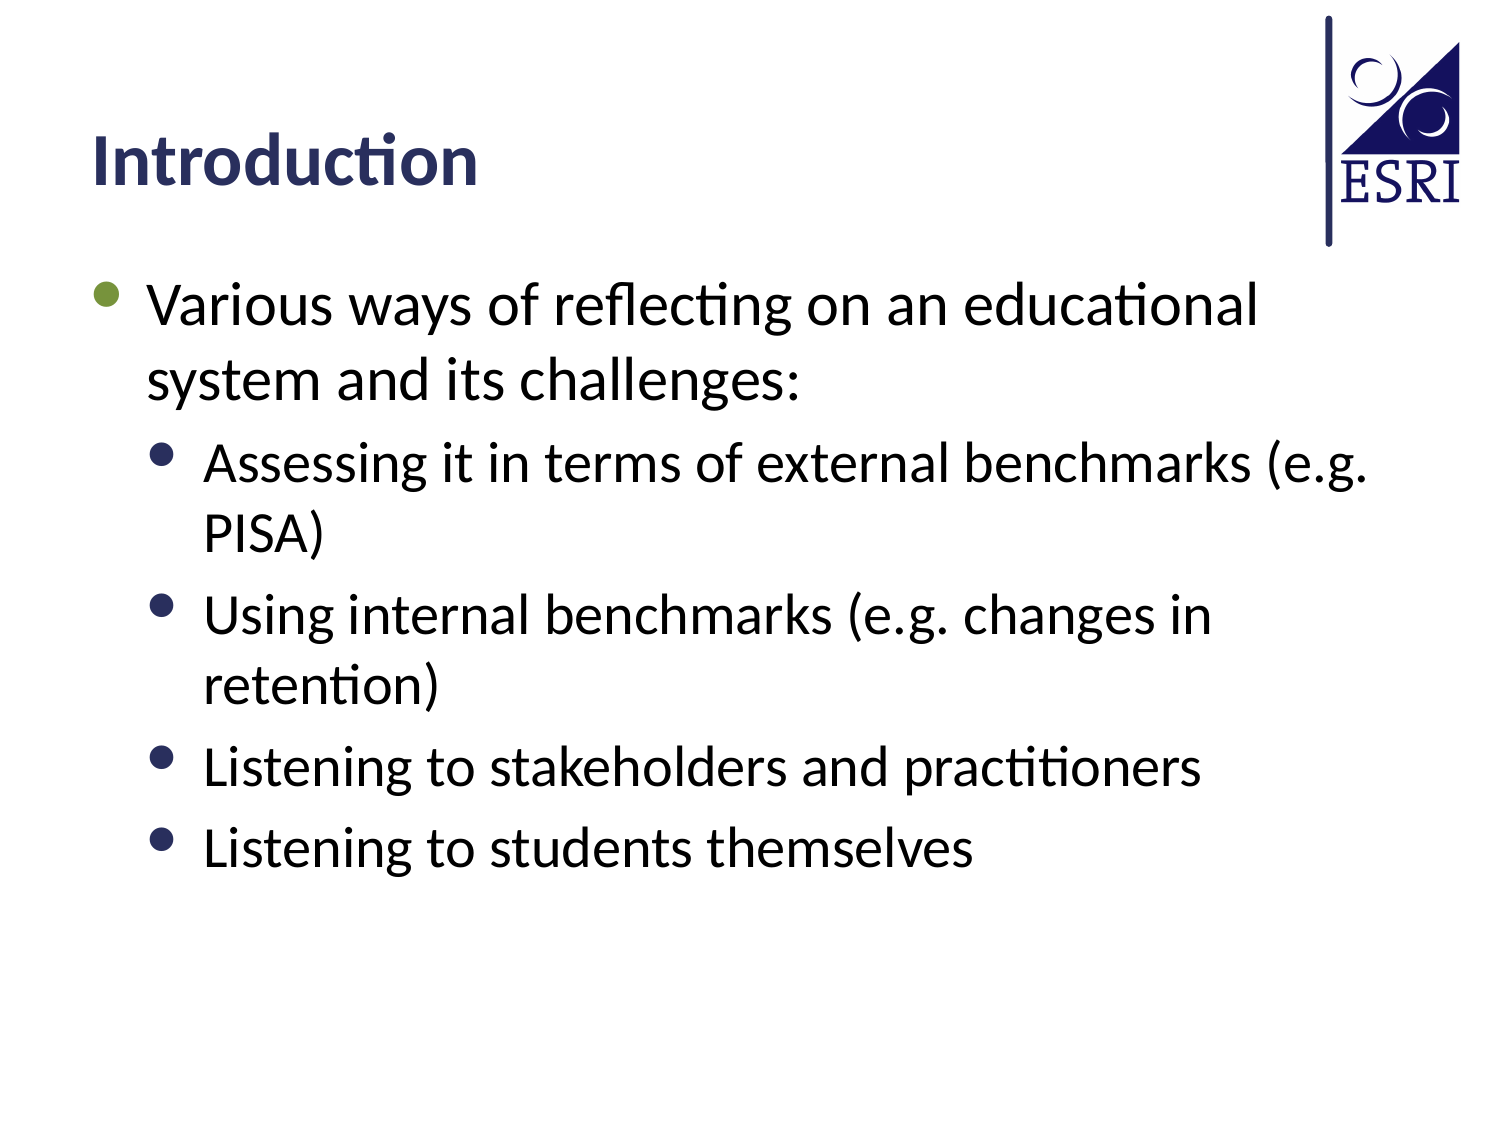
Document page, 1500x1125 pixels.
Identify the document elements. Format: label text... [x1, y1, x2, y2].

title Introduction [76, 65, 1315, 209]
list Various ways of reflecting on an educational system and its challenges: Assessing it in terms of external benchmarks (e.g. PISA) Using internal benchmarks (e.g. changes in retention) Listening to stakeholders and practitioners Listening to students themselves [74, 255, 1426, 1071]
picture [1339, 40, 1461, 208]
